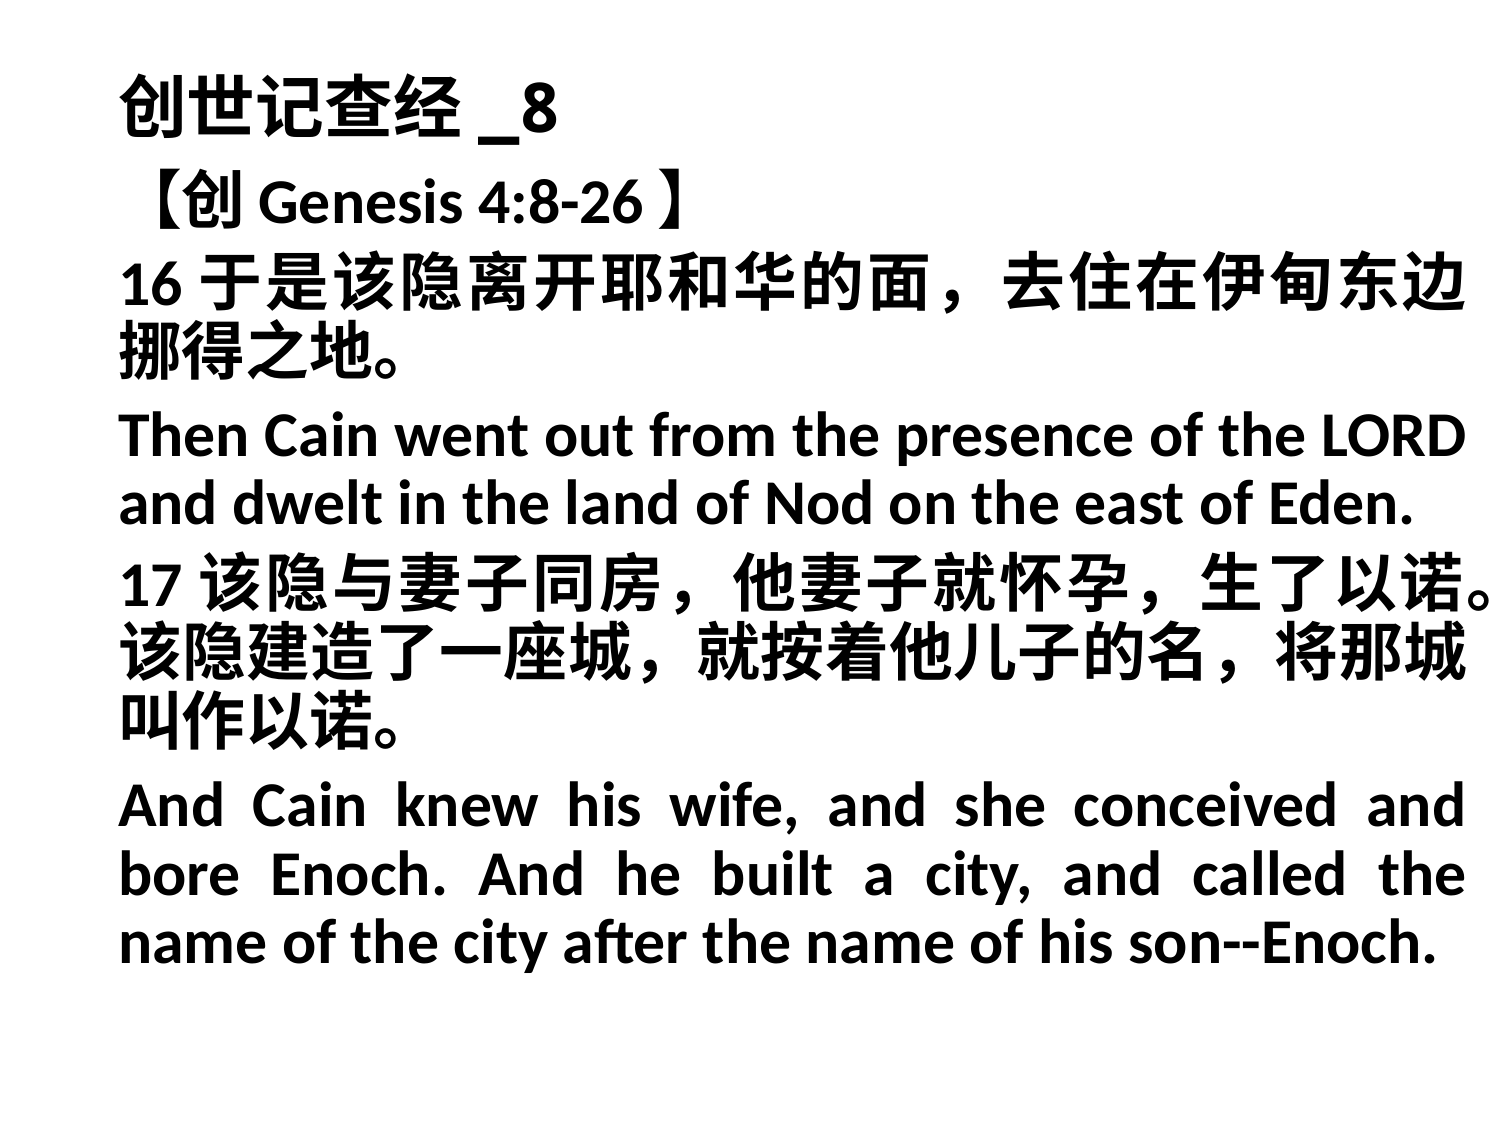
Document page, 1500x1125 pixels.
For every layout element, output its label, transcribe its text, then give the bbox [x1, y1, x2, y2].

title 创世记查经_8 [103, 59, 1397, 160]
list 【创Genesis 4:8-26】 16于是该隐离开耶和华的面，去住在伊甸东边挪得之地。 Then Cain went out from the presence of the LORD and dwelt in the land of Nod on the east of Eden. 17该隐与妻子同房，他妻子就怀孕，生了以诺。该隐建造了一座城，就按着他儿子的名，将那城叫作以诺。 And Cain knew his wife, and she conceived and bore Enoch. And he built a city, and called the name of the city after the name of his son--Enoch. [103, 160, 1483, 1106]
